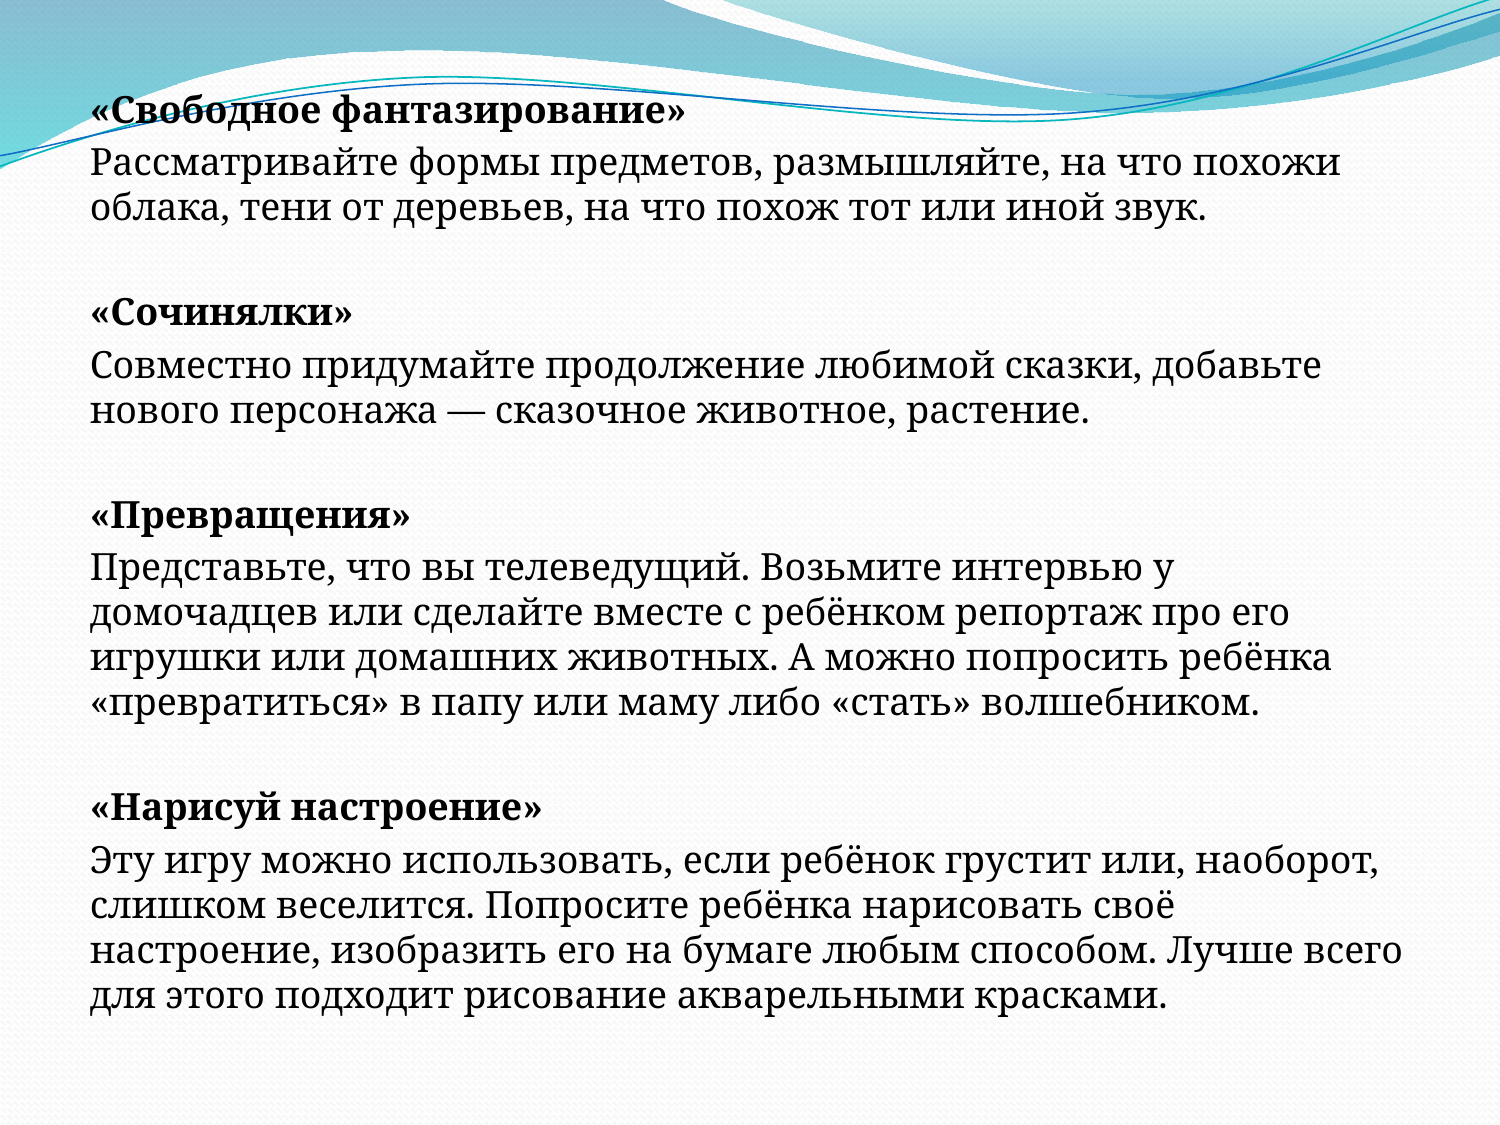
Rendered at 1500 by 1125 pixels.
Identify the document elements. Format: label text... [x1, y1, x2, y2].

list «Свободное фантазирование» Рассматривайте формы предметов, размышляйте, на что похожи облака, тени от деревьев, на что похож тот или иной звук. «Сочинялки» Совместно придумайте продолжение любимой сказки, добавьте нового персонажа — сказочное животное, растение. «Превращения» Представьте, что вы телеведущий. Возьмите интервью у домочадцев или сделайте вместе с ребёнком репортаж про его игрушки или домашних животных. А можно попросить ребёнка «превратиться» в папу или маму либо «стать» волшебником. «Нарисуй настроение» Эту игру можно использовать, если ребёнок грустит или, наоборот, слишком веселится. Попросите ребёнка нарисовать своё настроение, изобразить его на бумаге любым способом. Лучше всего для этого подходит рисование акварельными красками. «Зашифрованное послание» Начертите в воздухе контуры геометрической фигуры, цифру или букву. Ребёнок должен угадать, что вы написали, а потом пусть и сам попробует порисовать в воздухе. [75, 78, 1425, 1038]
